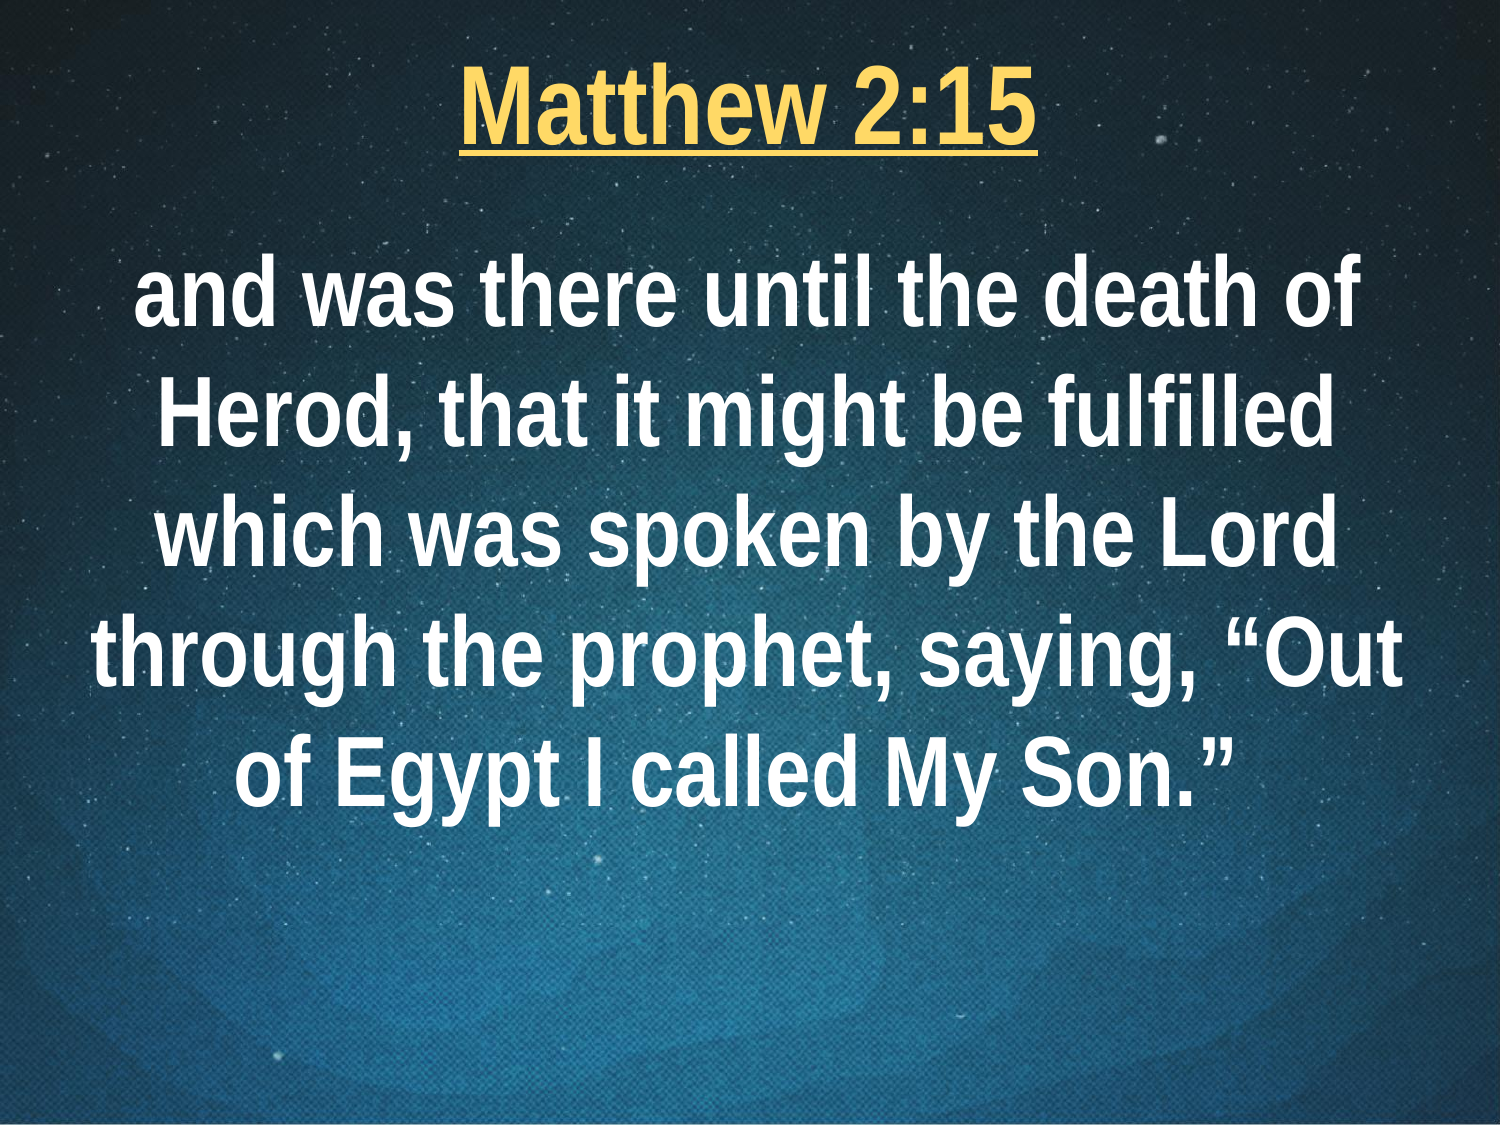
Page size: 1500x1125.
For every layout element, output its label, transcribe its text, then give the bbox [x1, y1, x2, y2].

picture [0, 0, 1500, 1125]
text_box Matthew 2:15 and was there until the death of Herod, that it might be fulfilled which was spoken by the Lord through the prophet, saying, “Out of Egypt I called My Son.” [31, 24, 1465, 834]
